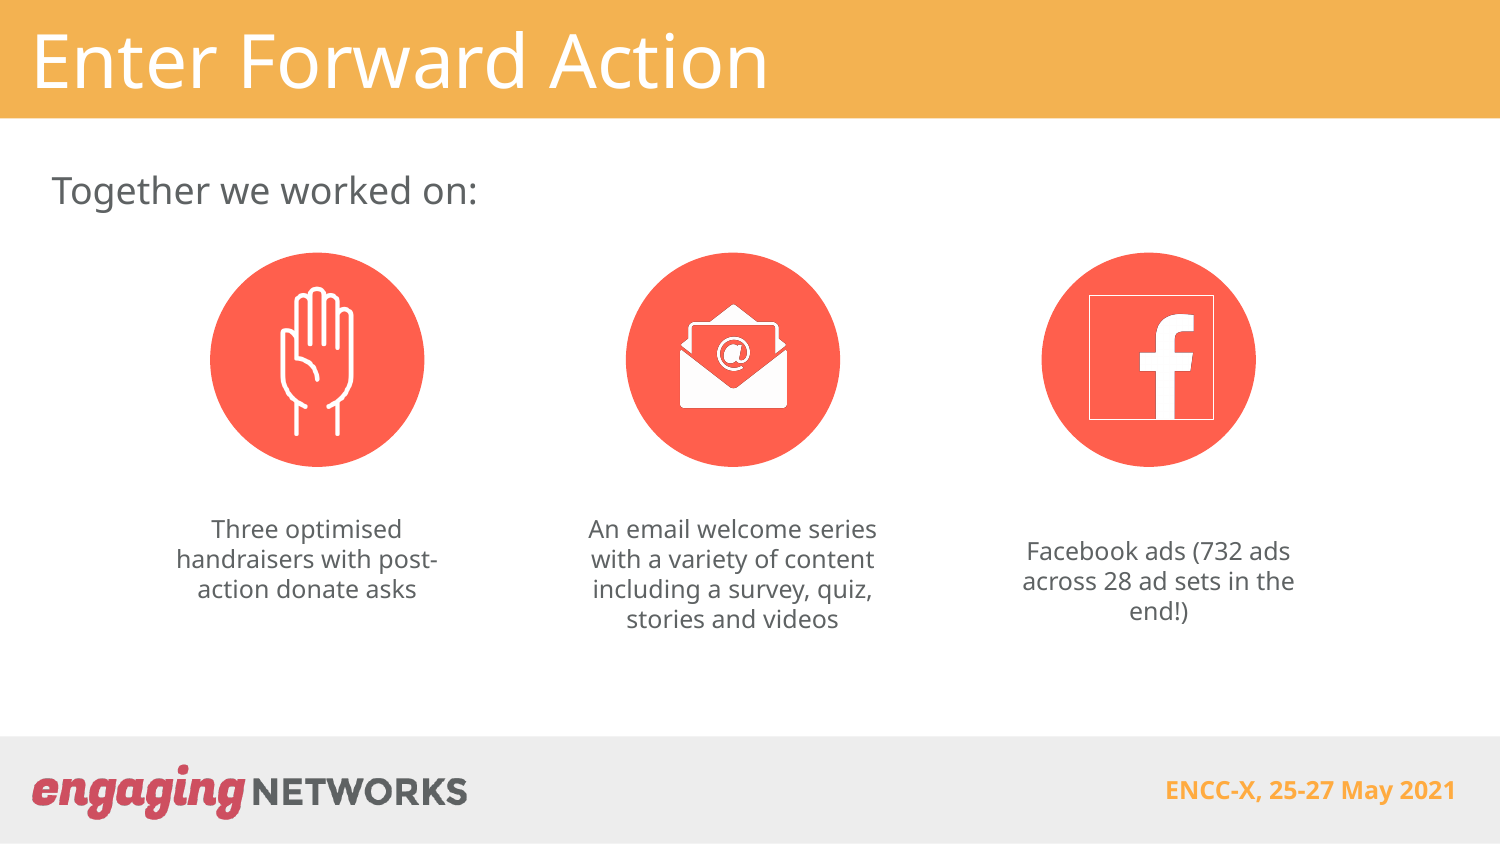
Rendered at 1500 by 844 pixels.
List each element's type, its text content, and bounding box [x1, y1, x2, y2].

title Enter Forward Action [0, 0, 1500, 119]
text_box An email welcome series with a variety of content including a survey, quiz, stories and videos [568, 498, 898, 649]
text_box Together we worked on: [36, 151, 1458, 699]
text_box Facebook ads (732 ads across 28 ad sets in the end!) [993, 520, 1324, 671]
picture [0, 744, 507, 835]
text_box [209, 252, 425, 468]
text_box Three optimised handraisers with post-action donate asks [142, 498, 473, 619]
text_box [0, 736, 1500, 844]
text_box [1041, 252, 1257, 468]
text_box ENCC-X, 25-27 May 2021 [872, 759, 1473, 821]
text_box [625, 252, 841, 468]
